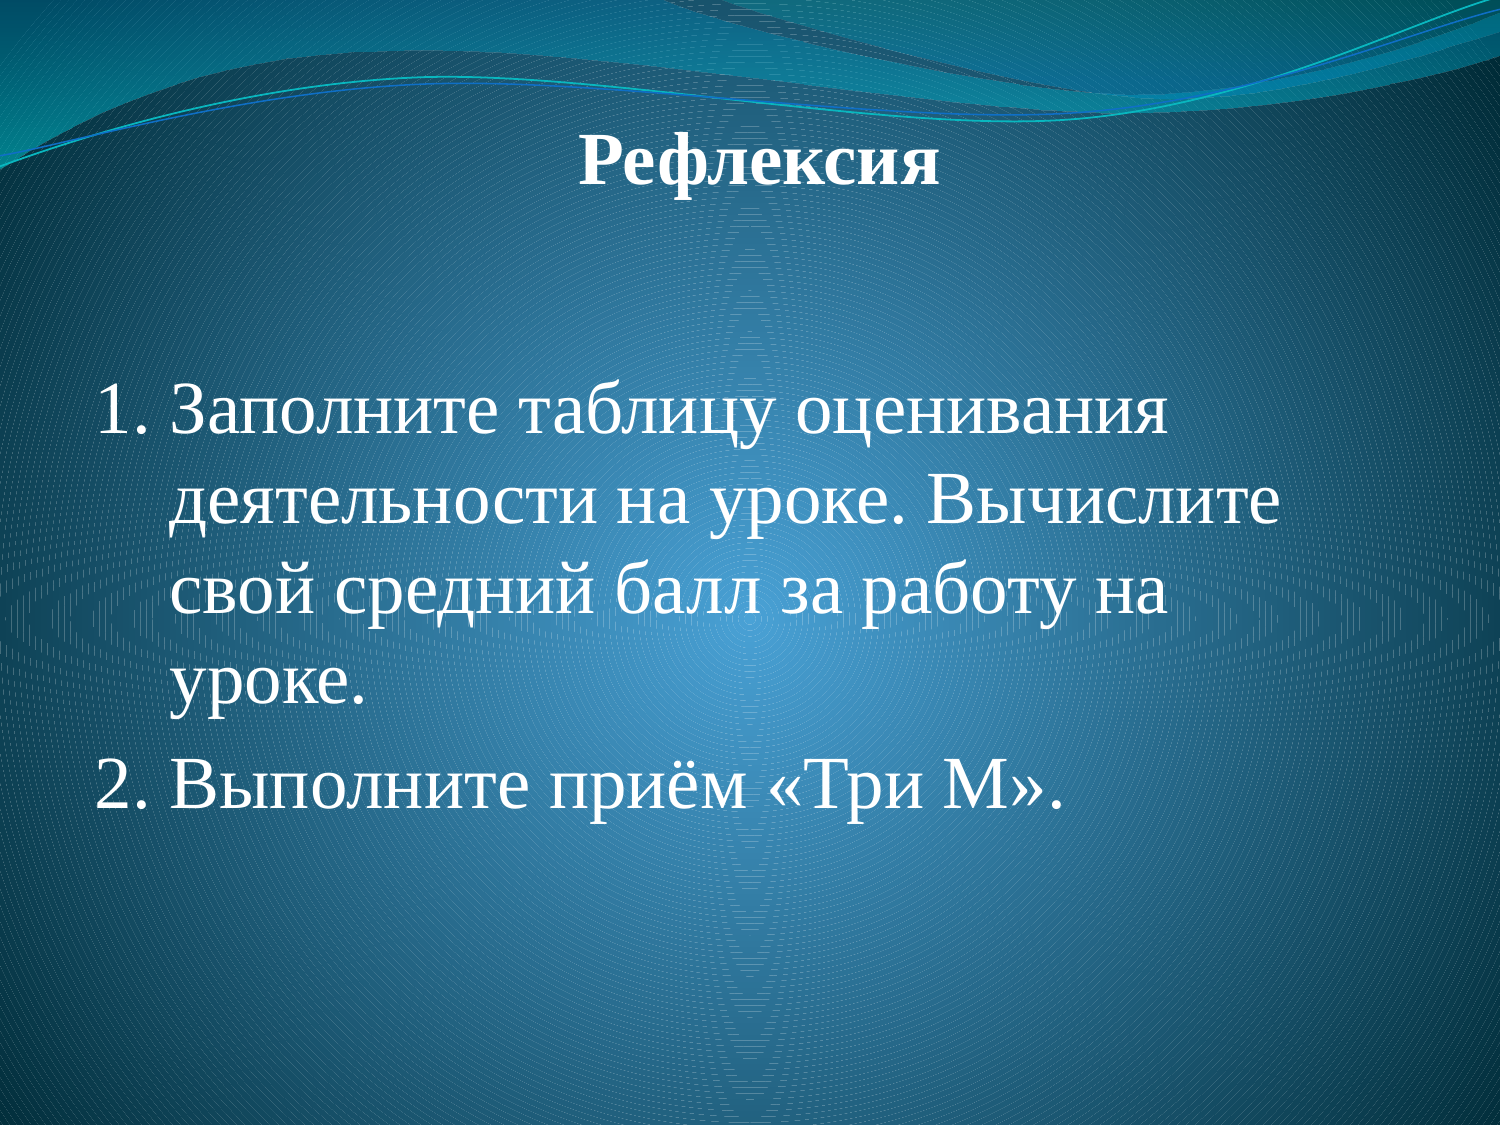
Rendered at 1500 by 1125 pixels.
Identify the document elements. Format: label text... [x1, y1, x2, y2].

list 1. Заполните таблицу оценивания деятельности на уроке. Вычислите свой средний балл за работу на уроке. 2. Выполните приём «Три М». [86, 351, 1362, 1055]
title Рефлексия [35, 0, 1465, 200]
